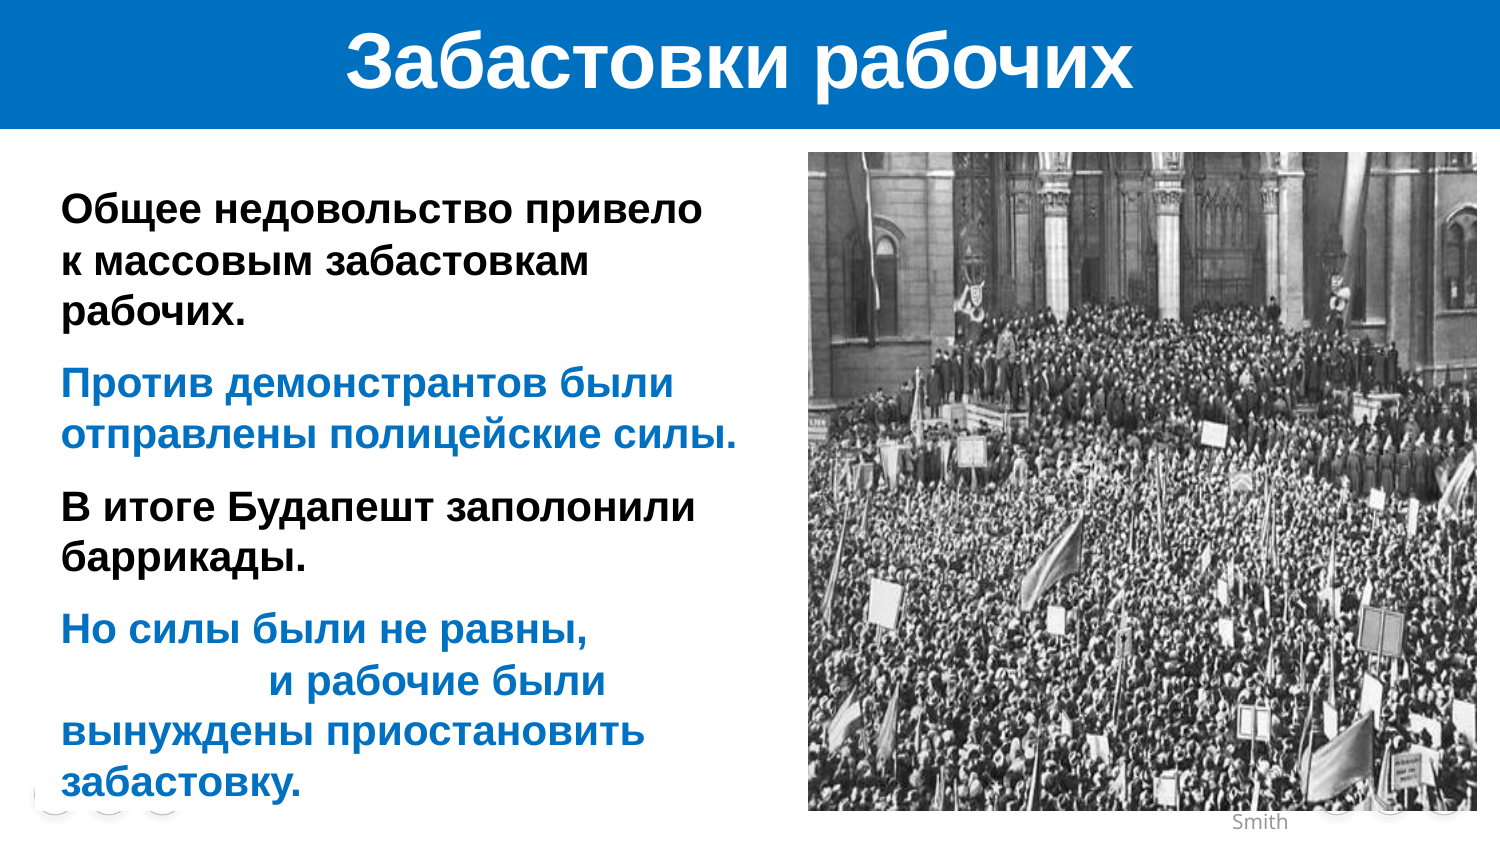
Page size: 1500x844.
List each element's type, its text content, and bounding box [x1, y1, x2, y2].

title Забастовки рабочих [0, 0, 1500, 129]
list Общее недовольство привело к массовым забастовкам рабочих. Против демонстрантов были отправлены полицейские силы. В итоге Будапешт заполонили баррикады. Но силы были не равны, и рабочие были вынуждены приостановить забастовку. [35, 175, 766, 811]
picture [808, 152, 1477, 812]
